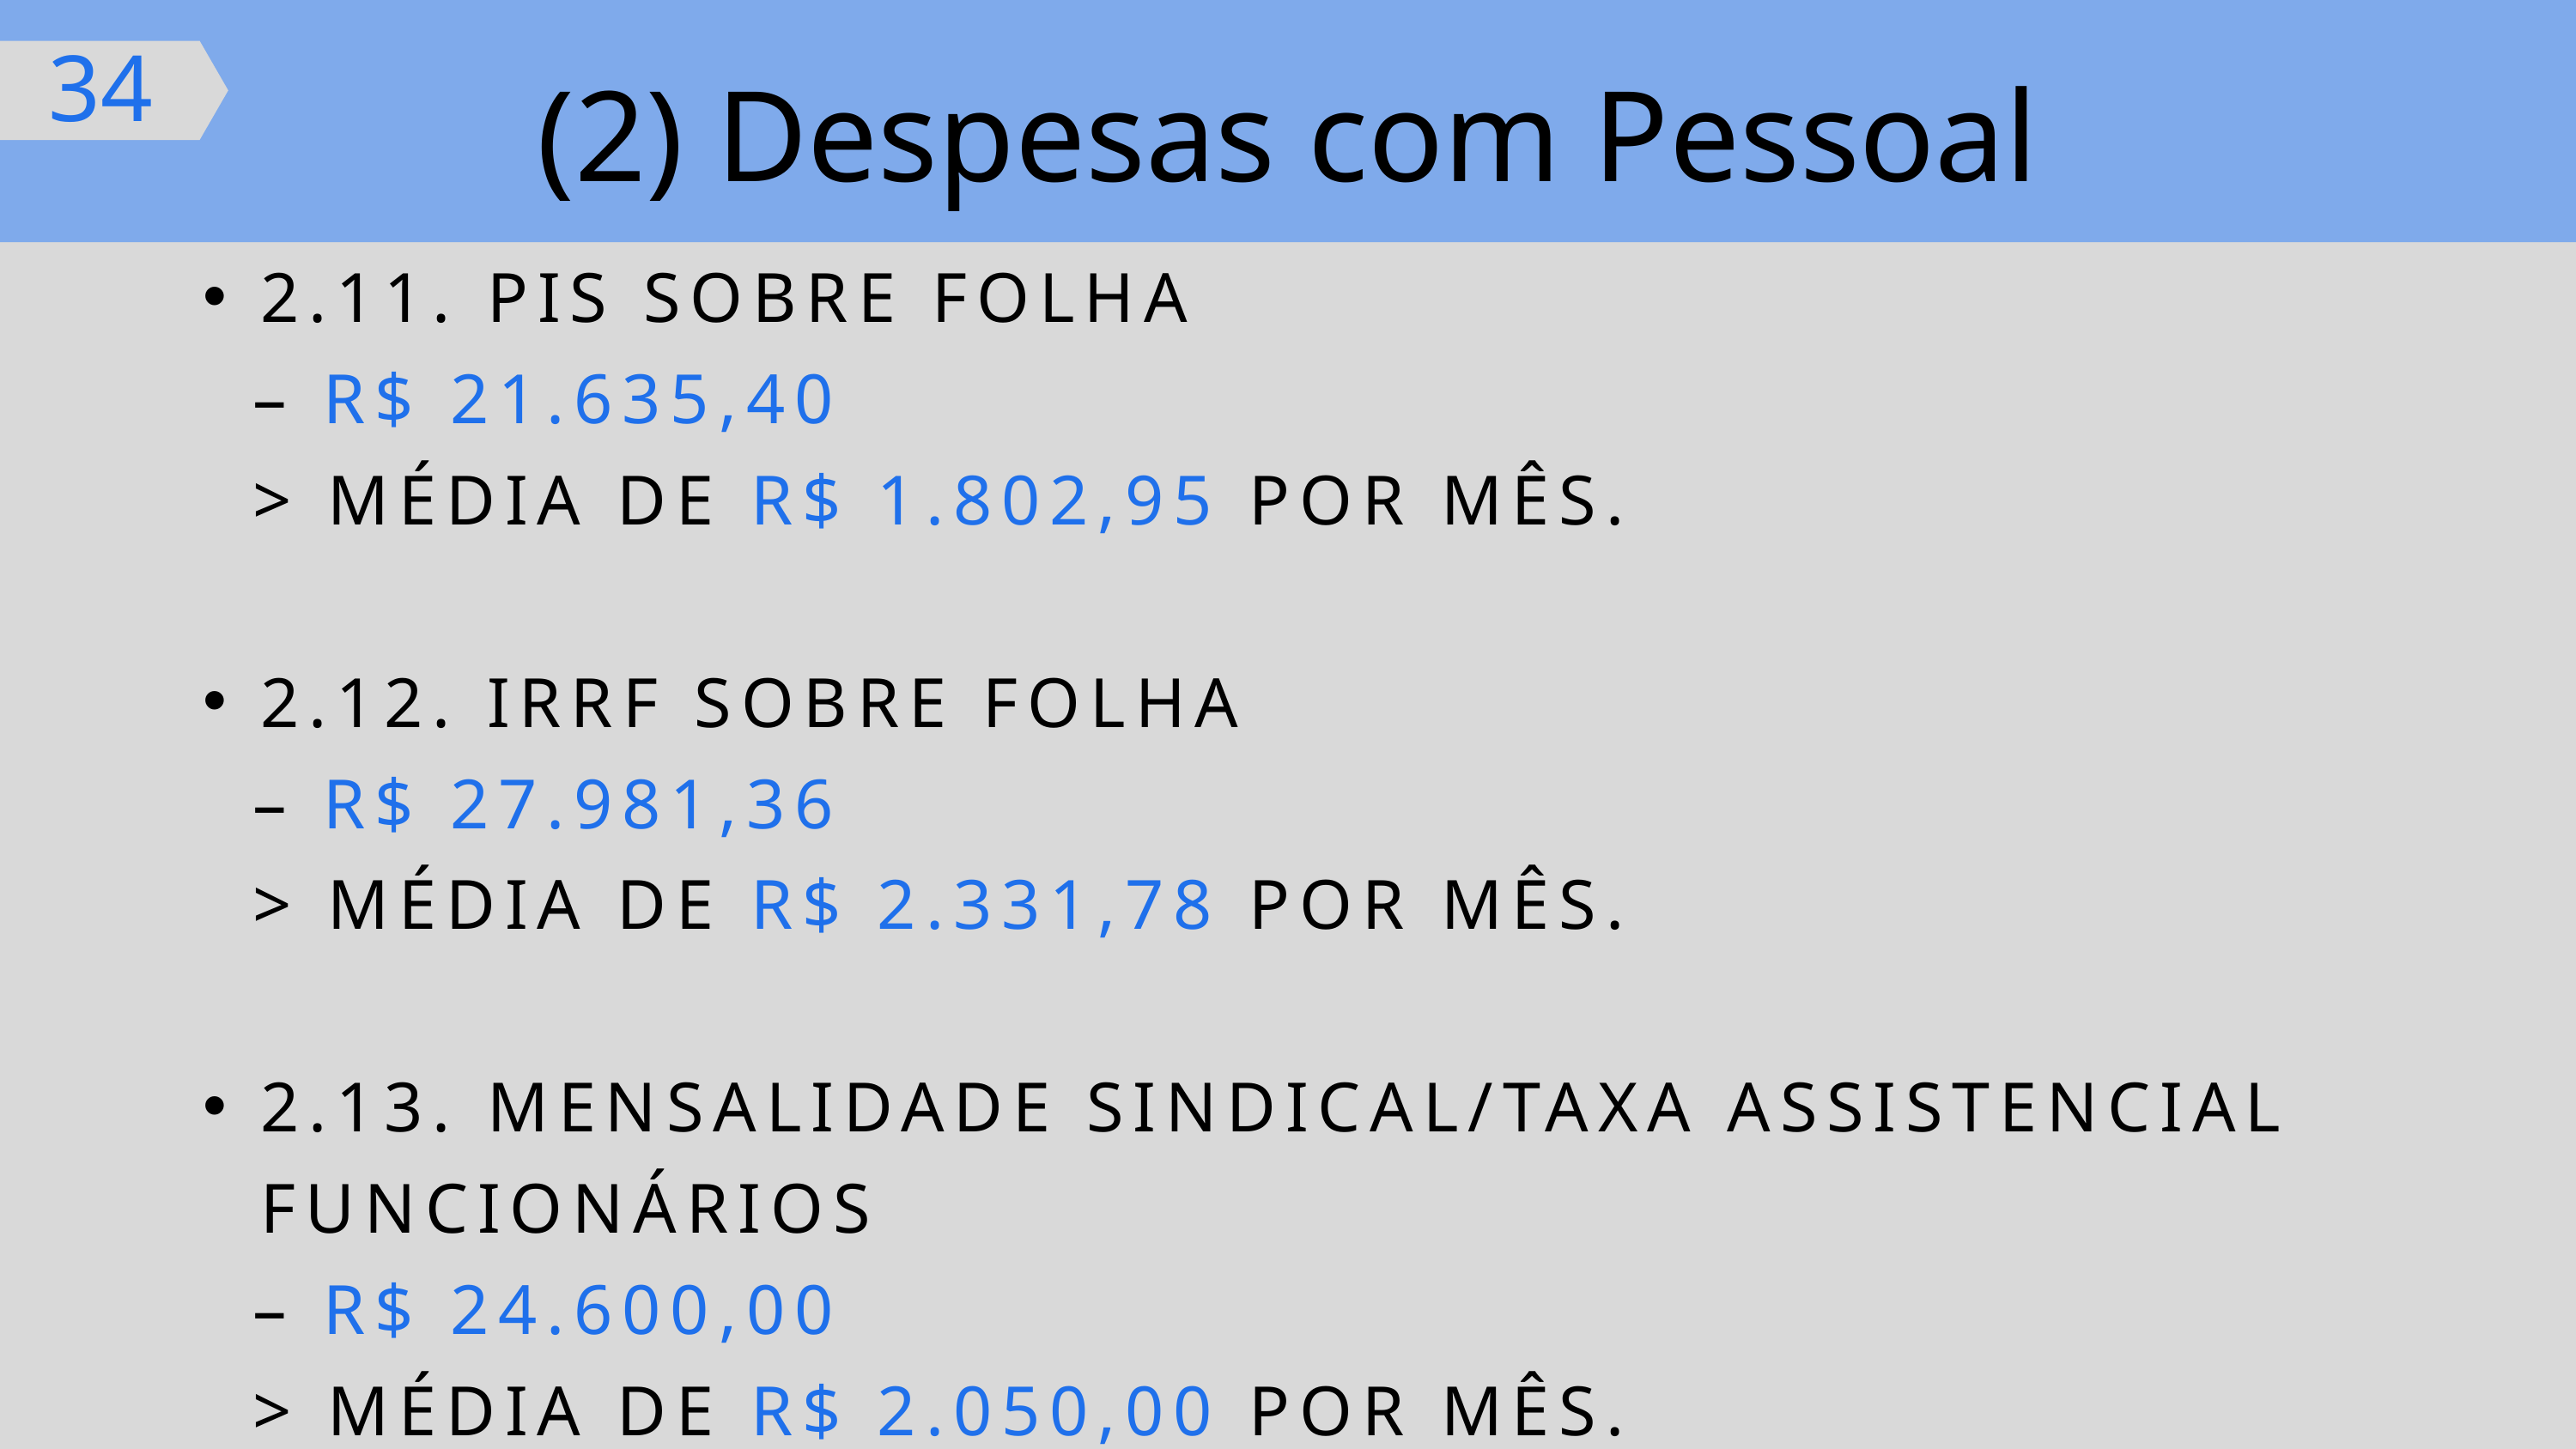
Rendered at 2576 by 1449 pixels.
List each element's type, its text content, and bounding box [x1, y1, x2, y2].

text_box (2) Despesas com Pessoal [299, 68, 2277, 208]
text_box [0, 40, 229, 141]
text_box [0, 0, 2576, 243]
text_box 2.11. PIS SOBRE FOLHA – R$ 21.635,40 > MÉDIA DE R$ 1.802,95 POR MÊS. 2.12. IRRF SOBRE FOLHA – R$ 27.981,36 > MÉDIA DE R$ 2.331,78 POR MÊS. 2.13. MENSALIDADE SINDICAL/TAXA ASSISTENCIAL FUNCIONÁRIOS – R$ 24.600,00 > MÉDIA DE R$ 2.050,00 POR MÊS. [144, 234, 2432, 1449]
